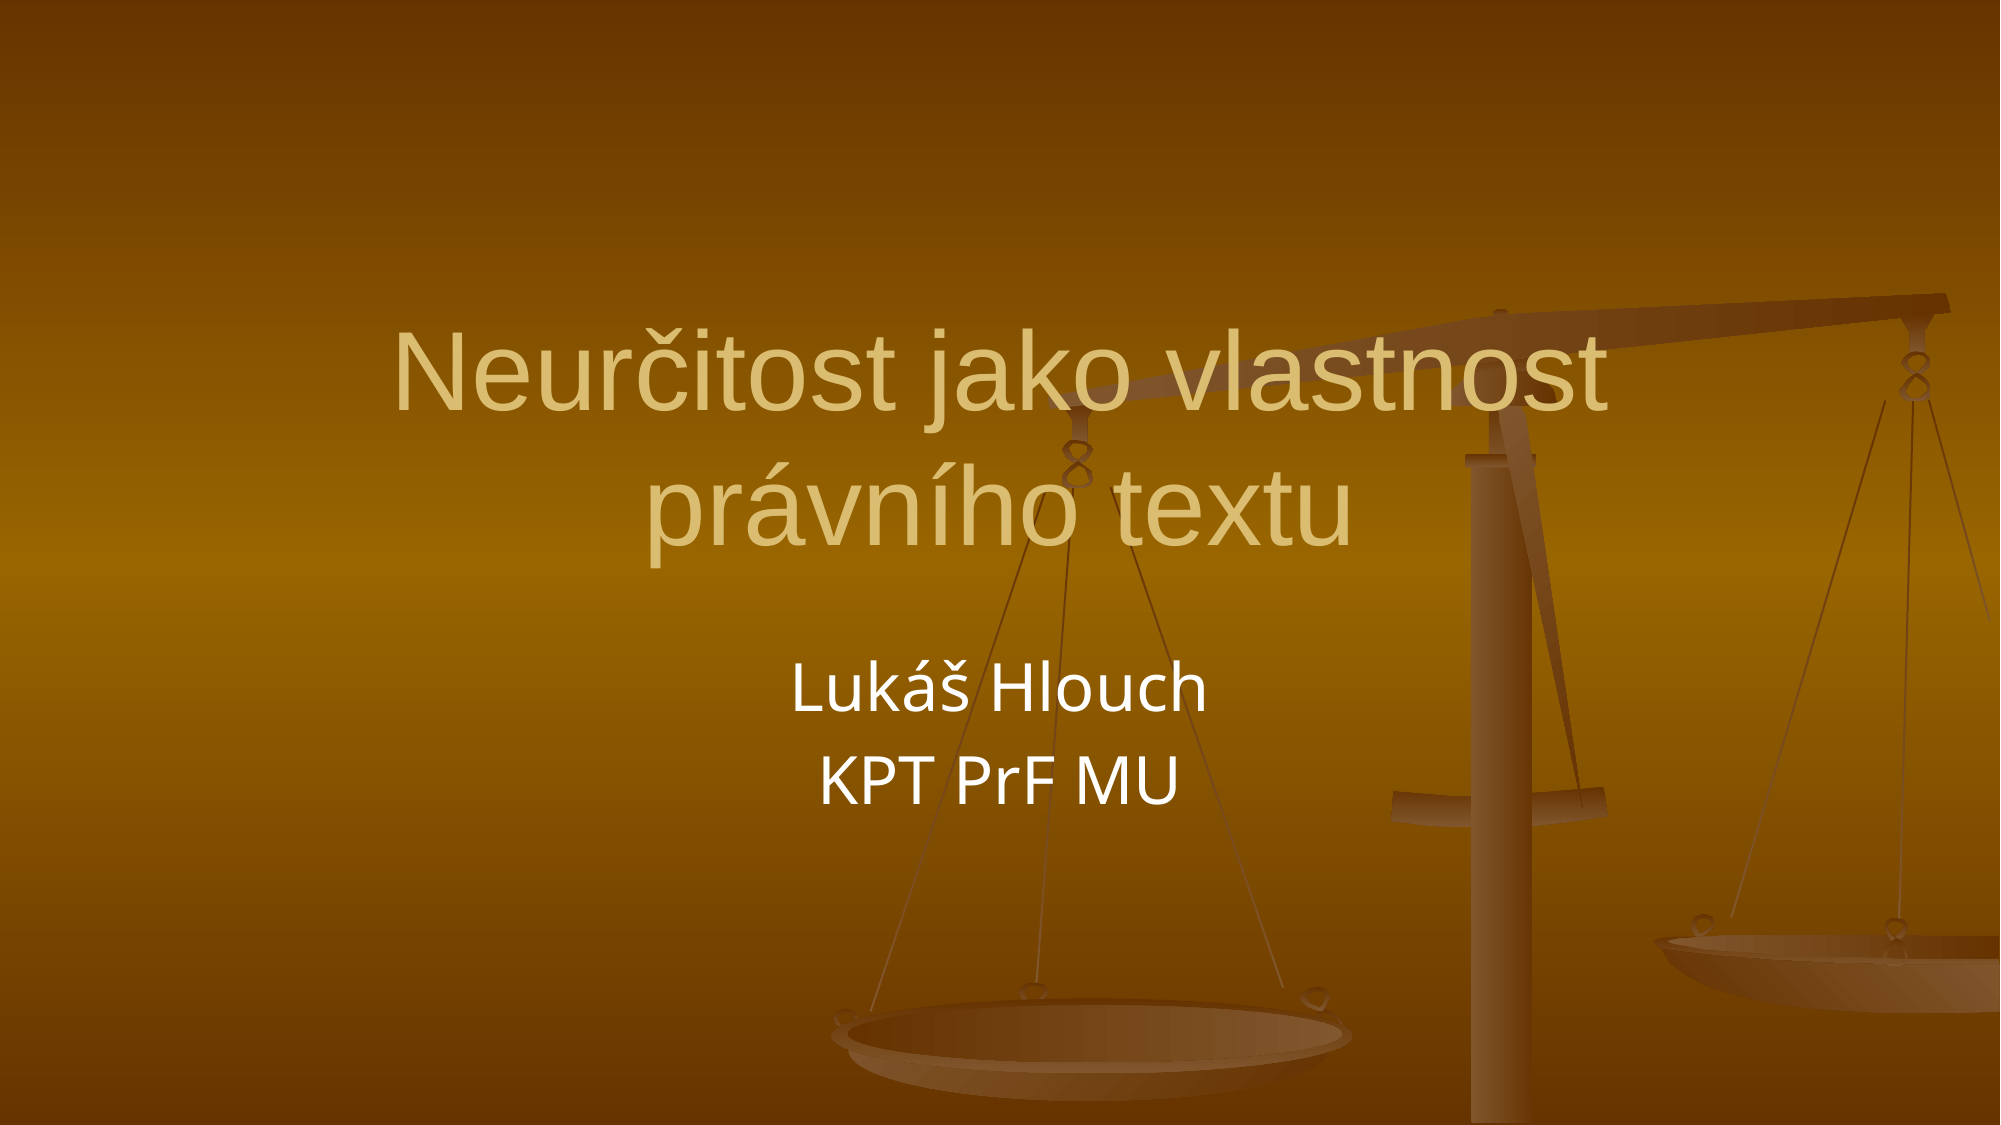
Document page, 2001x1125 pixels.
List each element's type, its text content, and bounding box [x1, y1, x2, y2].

title Neurčitost jako vlastnost právního textu [150, 290, 1850, 575]
subtitle Lukáš Hlouch KPT PrF MU [300, 637, 1700, 925]
